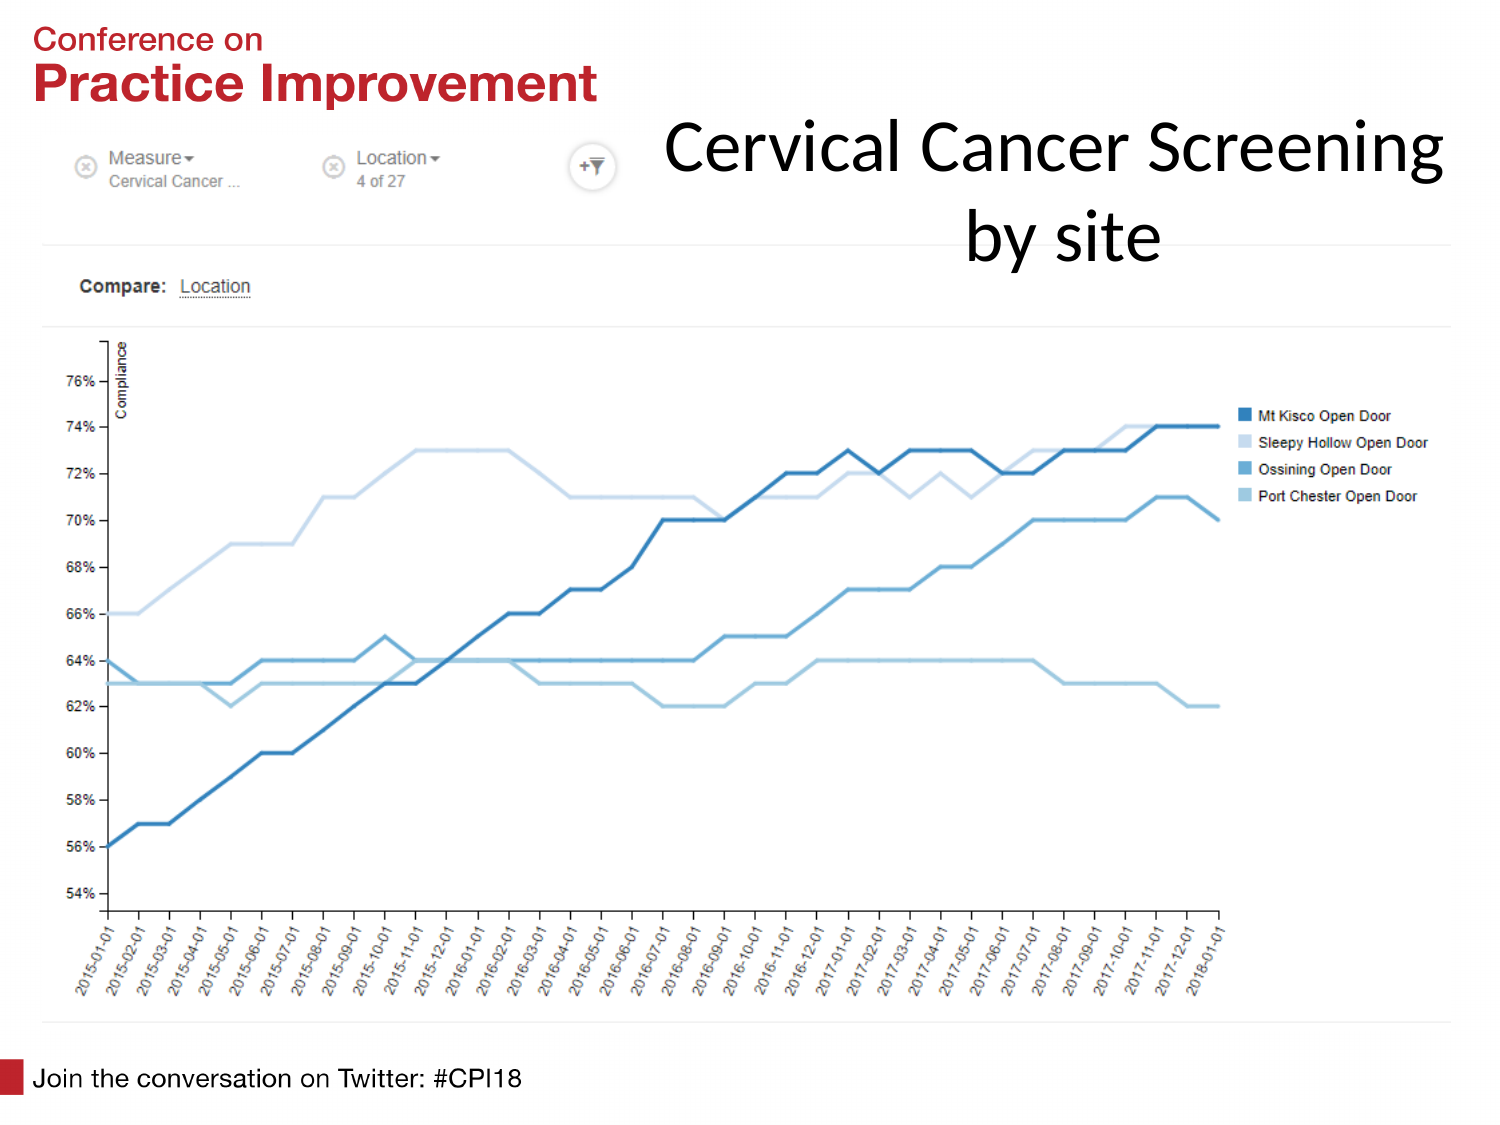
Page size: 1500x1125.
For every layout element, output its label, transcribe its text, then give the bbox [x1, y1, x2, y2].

picture [0, 0, 1500, 1125]
text_box Cervical Cancer Screening by site [649, 88, 1478, 284]
